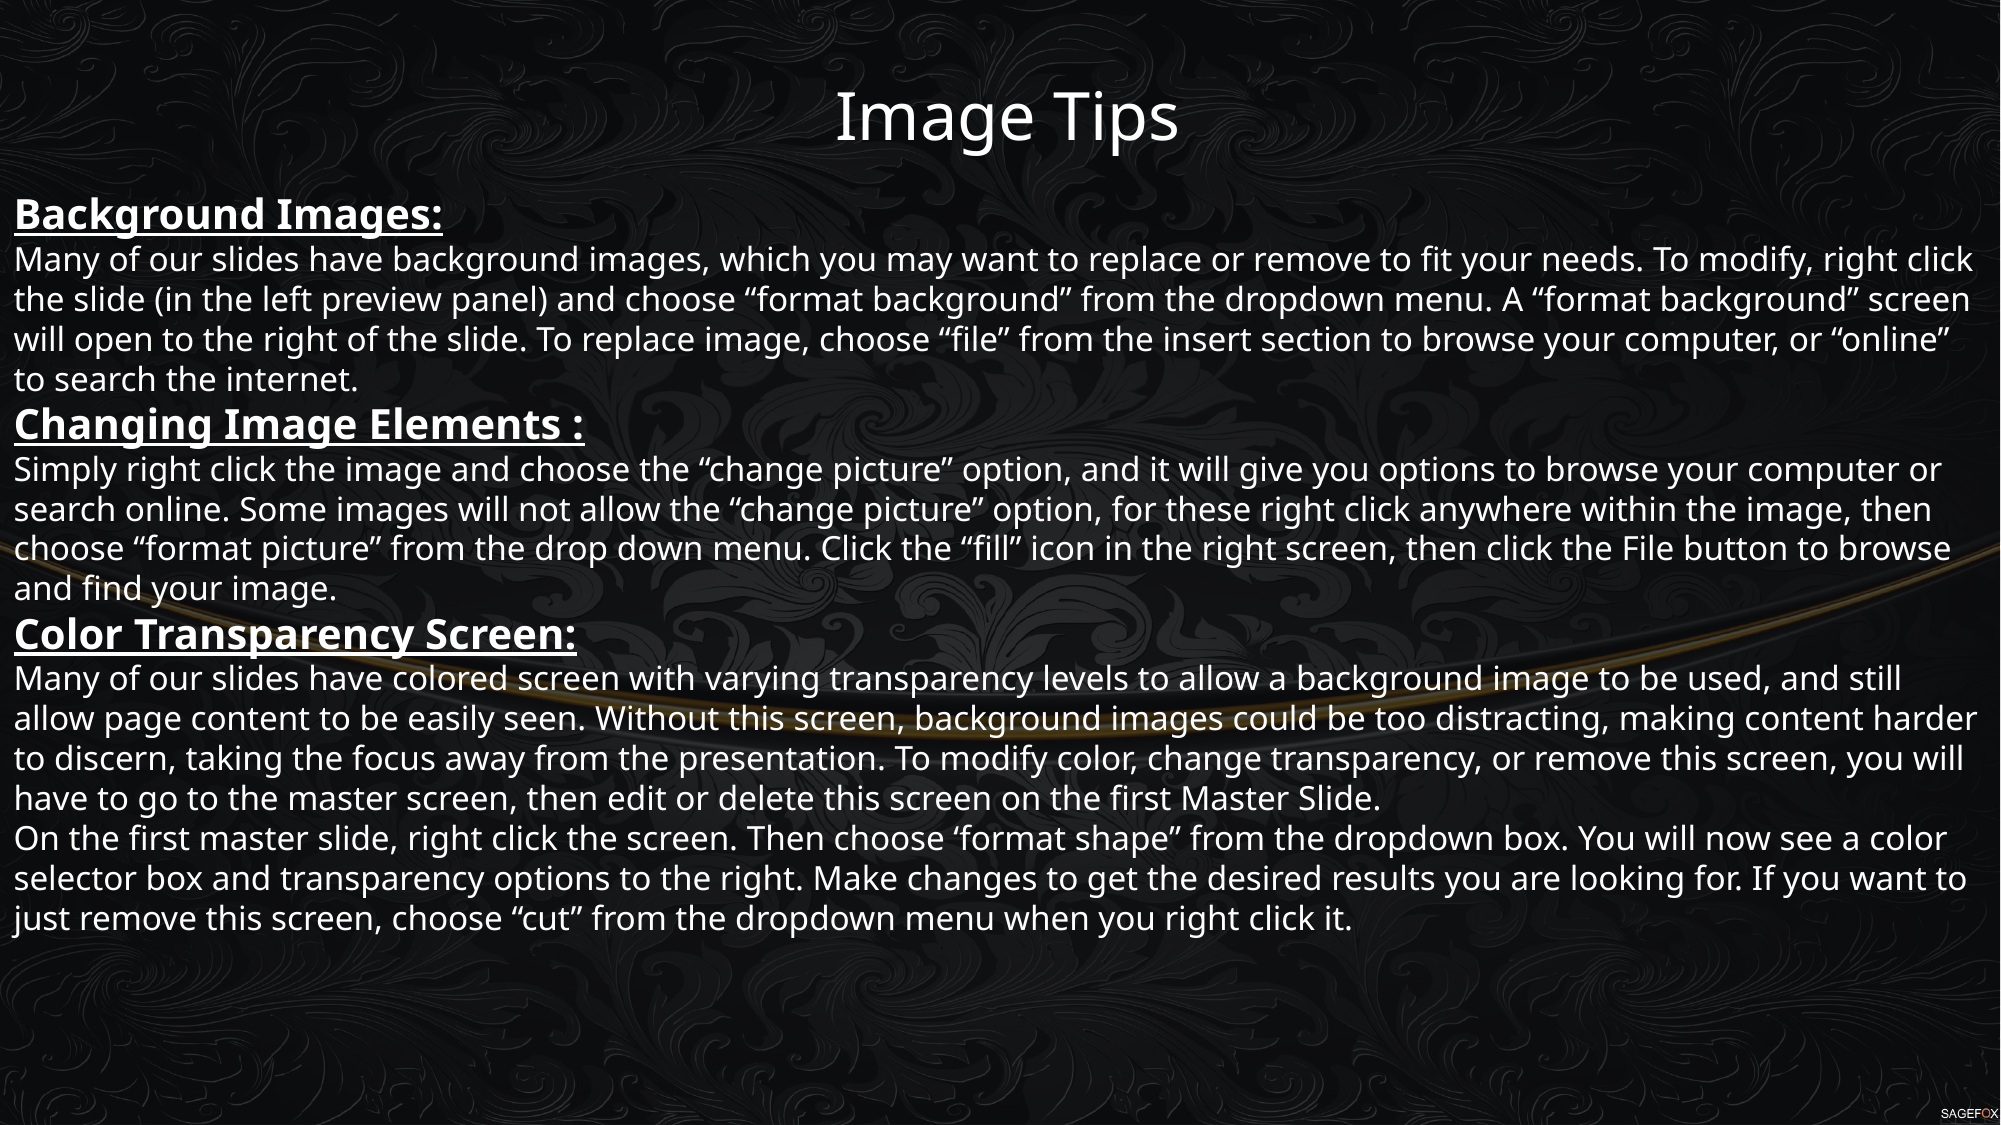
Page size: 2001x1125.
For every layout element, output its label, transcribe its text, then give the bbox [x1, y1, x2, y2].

title Image Tips [597, 59, 1420, 177]
text_box Background Images: Many of our slides have background images, which you may want to replace or remove to fit your needs. To modify, right click the slide (in the left preview panel) and choose “format background” from the dropdown menu. A “format background” screen will open to the right of the slide. To replace image, choose “file” from the insert section to browse your computer, or “online” to search the internet. Changing Image Elements : Simply right click the image and choose the “change picture” option, and it will give you options to browse your computer or search online. Some images will not allow the “change picture” option, for these right click anywhere within the image, then choose “format picture” from the drop down menu. Click the “fill” icon in the right screen, then click the File button to browse and find your image. Color Transparency Screen: Many of our slides have colored screen with varying transparency levels to allow a background image to be used, and still allow page content to be easily seen. Without this screen, background images could be too distracting, making content harder to discern, taking the focus away from the presentation. To modify color, change transparency, or remove this screen, you will have to go to the master screen, then edit or delete this screen on the first Master Slide. On the first master slide, right click the screen. Then choose ‘format shape” from the dropdown box. You will now see a color selector box and transparency options to the right. Make changes to get the desired results you are looking for. If you want to just remove this screen, choose “cut” from the dropdown menu when you right click it. [0, 0, 2000, 1125]
